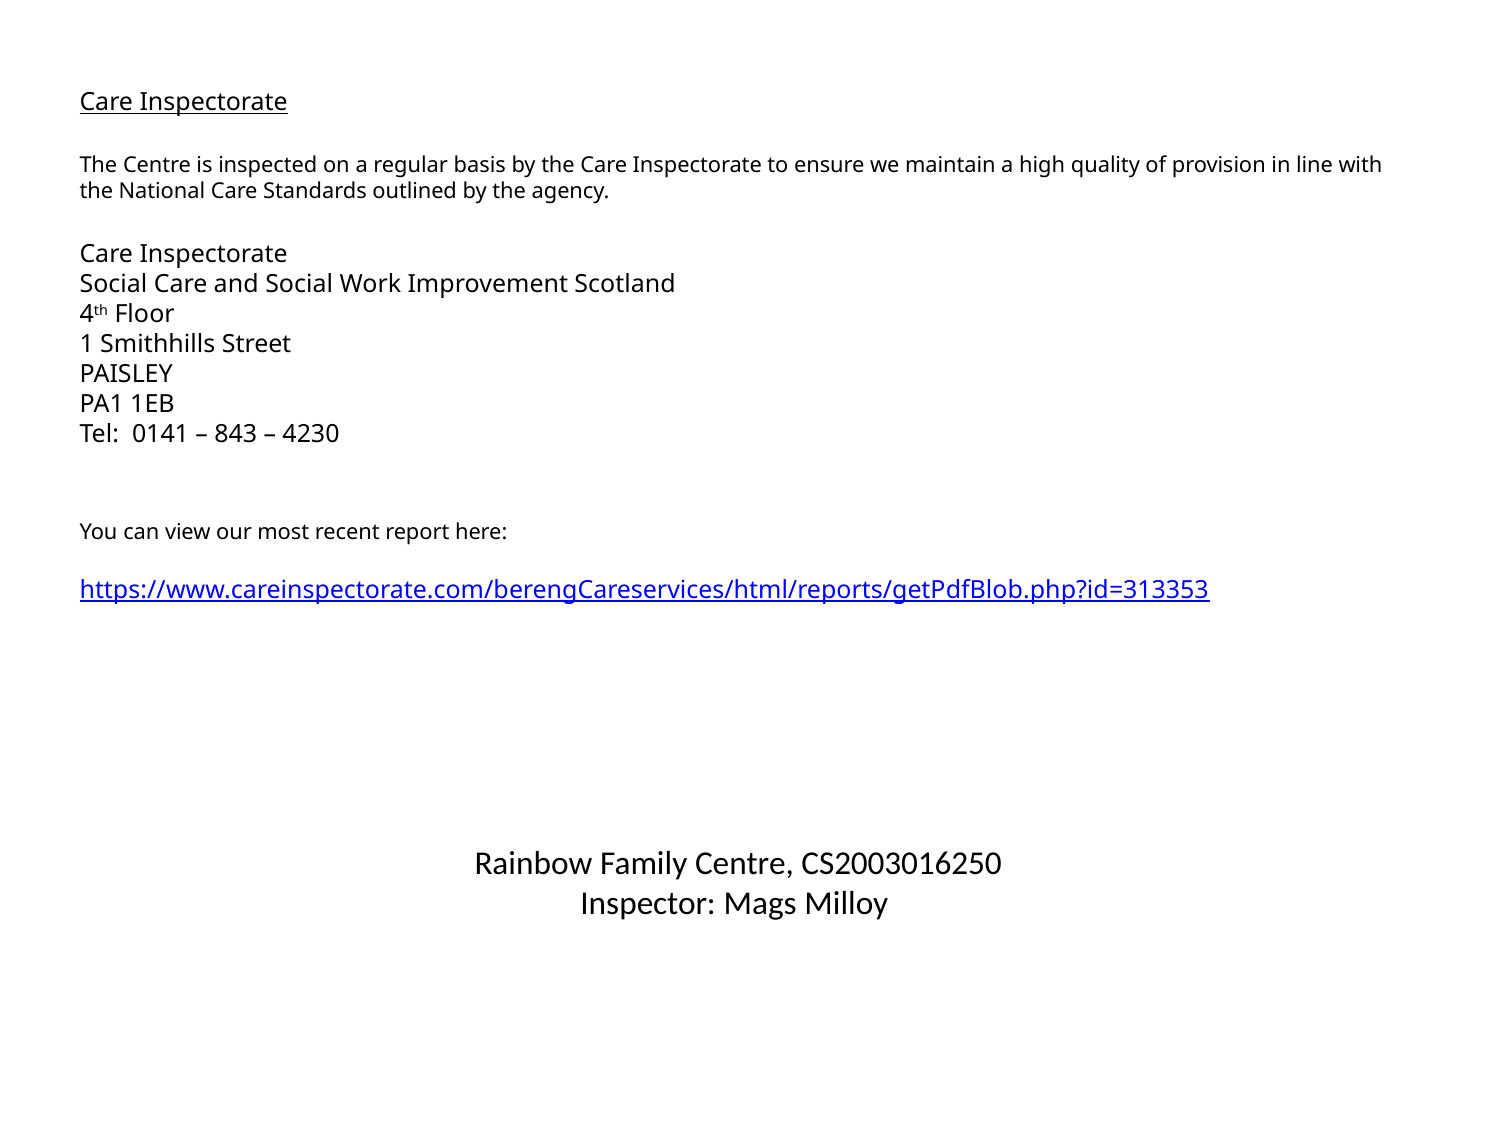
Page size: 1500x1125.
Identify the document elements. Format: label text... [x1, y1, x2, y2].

text_box Rainbow Family Centre, CS2003016250 Inspector: Mags Milloy [295, 834, 1182, 929]
text_box Care Inspectorate The Centre is inspected on a regular basis by the Care Inspectorate to ensure we maintain a high quality of provision in line with the National Care Standards outlined by the agency. Care Inspectorate Social Care and Social Work Improvement Scotland 4th Floor 1 Smithhills Street PAISLEY PA1 1EB Tel: 0141 – 843 – 4230 You can view our most recent report here: https://www.careinspectorate.com/berengCareservices/html/reports/getPdfBlob.php?id=313353 [64, 78, 1412, 685]
